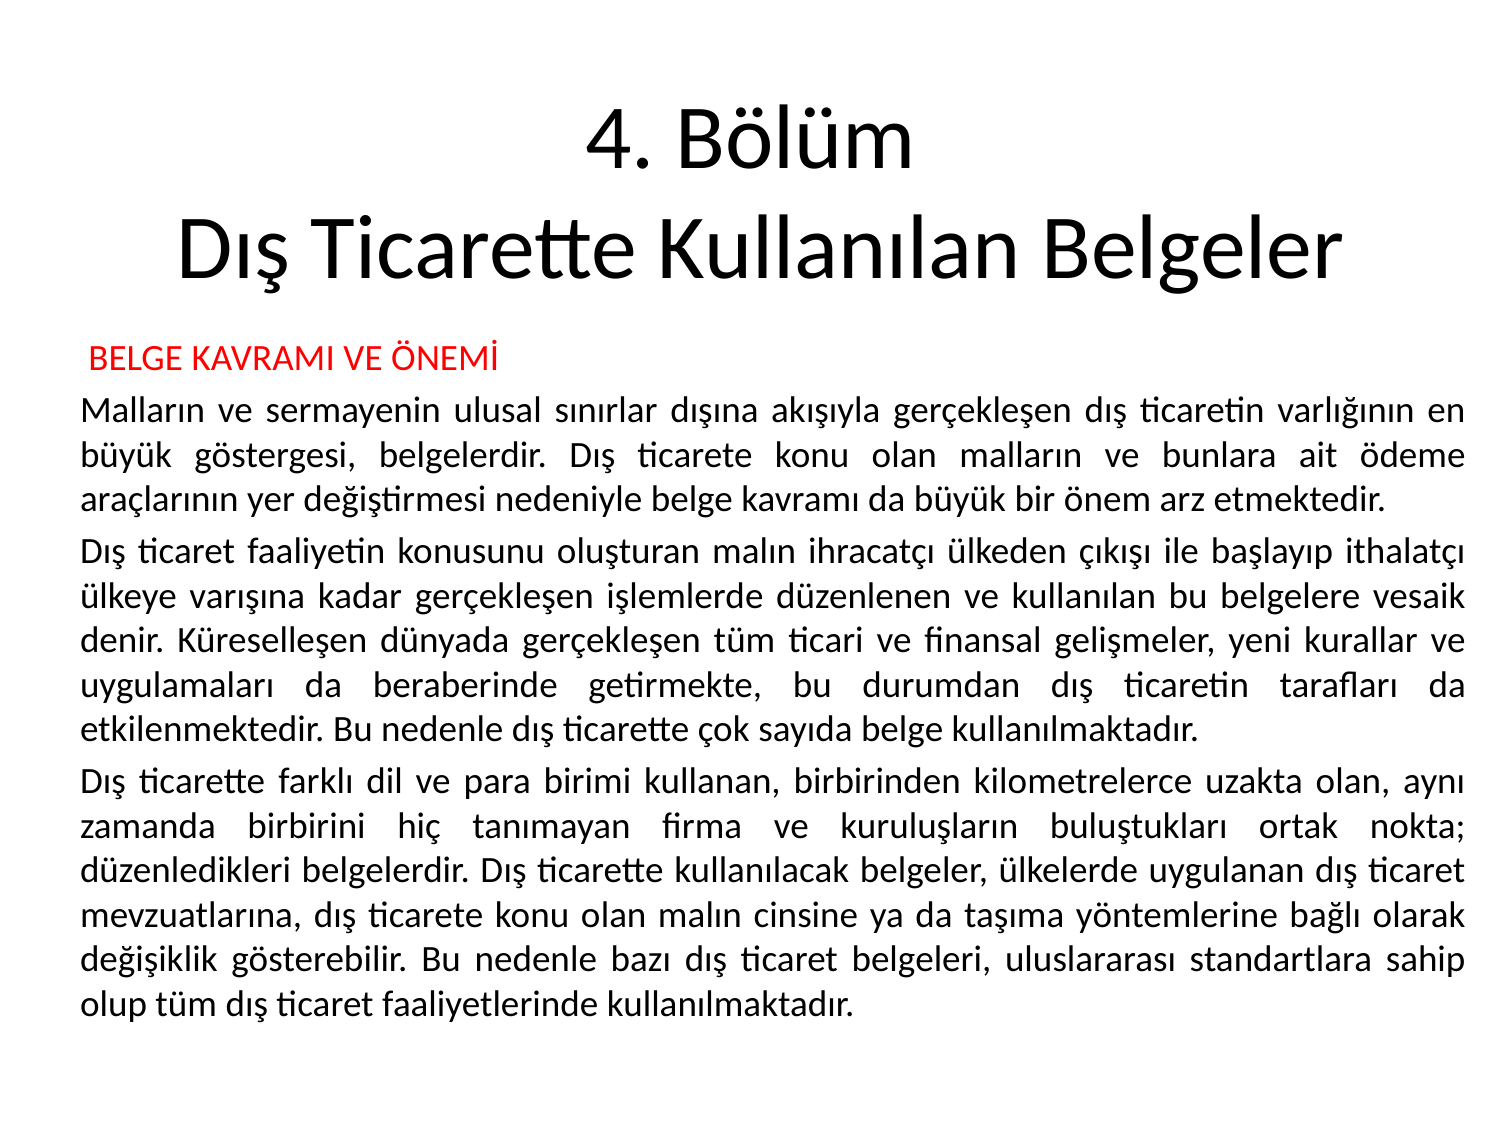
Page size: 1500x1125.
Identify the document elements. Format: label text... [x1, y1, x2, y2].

subtitle BELGE KAVRAMI VE ÖNEMİ Malların ve sermayenin ulusal sınırlar dışına akışıyla gerçekleşen dış ticaretin varlığının en büyük göstergesi, belgelerdir. Dış ticarete konu olan malların ve bunlara ait ödeme araçlarının yer değiştirmesi nedeniyle belge kavramı da büyük bir önem arz etmektedir. Dış ticaret faaliyetin konusunu oluşturan malın ihracatçı ülkeden çıkışı ile başlayıp ithalatçı ülkeye varışına kadar gerçekleşen işlemlerde düzenlenen ve kullanılan bu belgelere vesaik denir. Küreselleşen dünyada gerçekleşen tüm ticari ve finansal gelişmeler, yeni kurallar ve uygulamaları da beraberinde getirmekte, bu durumdan dış ticaretin tarafları da etkilenmektedir. Bu nedenle dış ticarette çok sayıda belge kullanılmaktadır. Dış ticarette farklı dil ve para birimi kullanan, birbirinden kilometrelerce uzakta olan, aynı zamanda birbirini hiç tanımayan firma ve kuruluşların buluştukları ortak nokta; düzenledikleri belgelerdir. Dış ticarette kullanılacak belgeler, ülkelerde uygulanan dış ticaret mevzuatlarına, dış ticarete konu olan malın cinsine ya da taşıma yöntemlerine bağlı olarak değişiklik gösterebilir. Bu nedenle bazı dış ticaret belgeleri, uluslararası standartlara sahip olup tüm dış ticaret faaliyetlerinde kullanılmaktadır. [64, 326, 1483, 1047]
title 4. Bölüm Dış Ticarette Kullanılan Belgeler [123, 66, 1399, 308]
